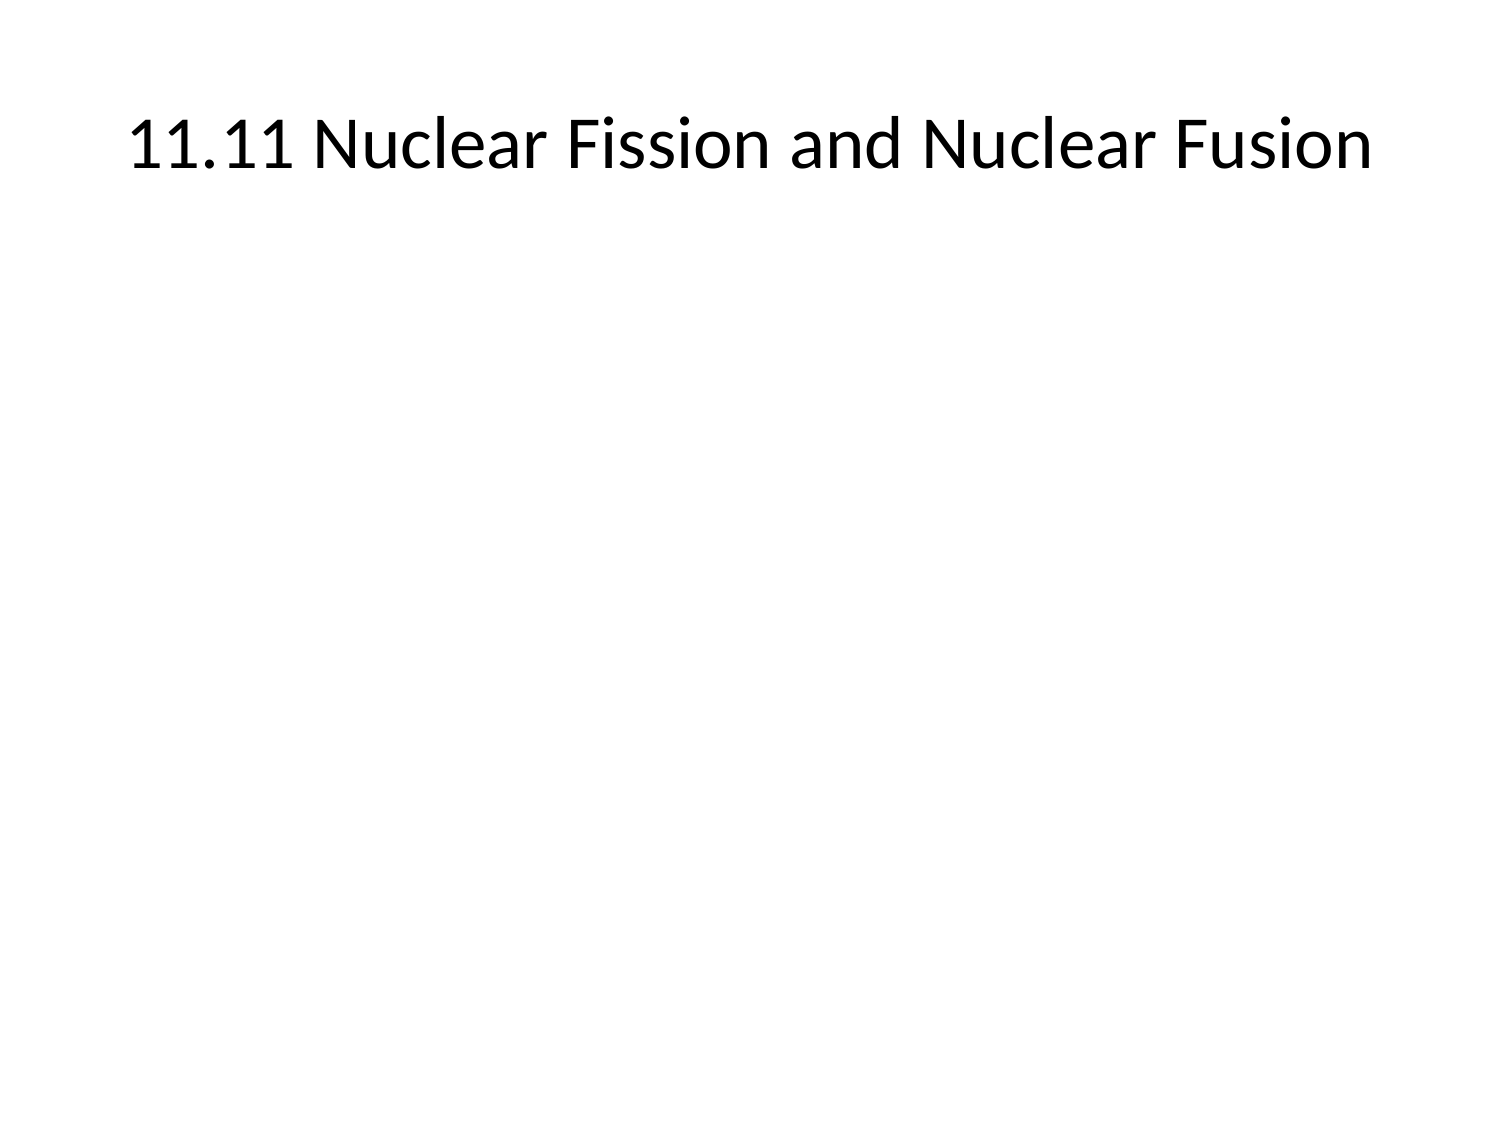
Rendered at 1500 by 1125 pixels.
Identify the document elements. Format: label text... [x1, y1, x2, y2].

title 11.11 Nuclear Fission and Nuclear Fusion [75, 45, 1425, 233]
